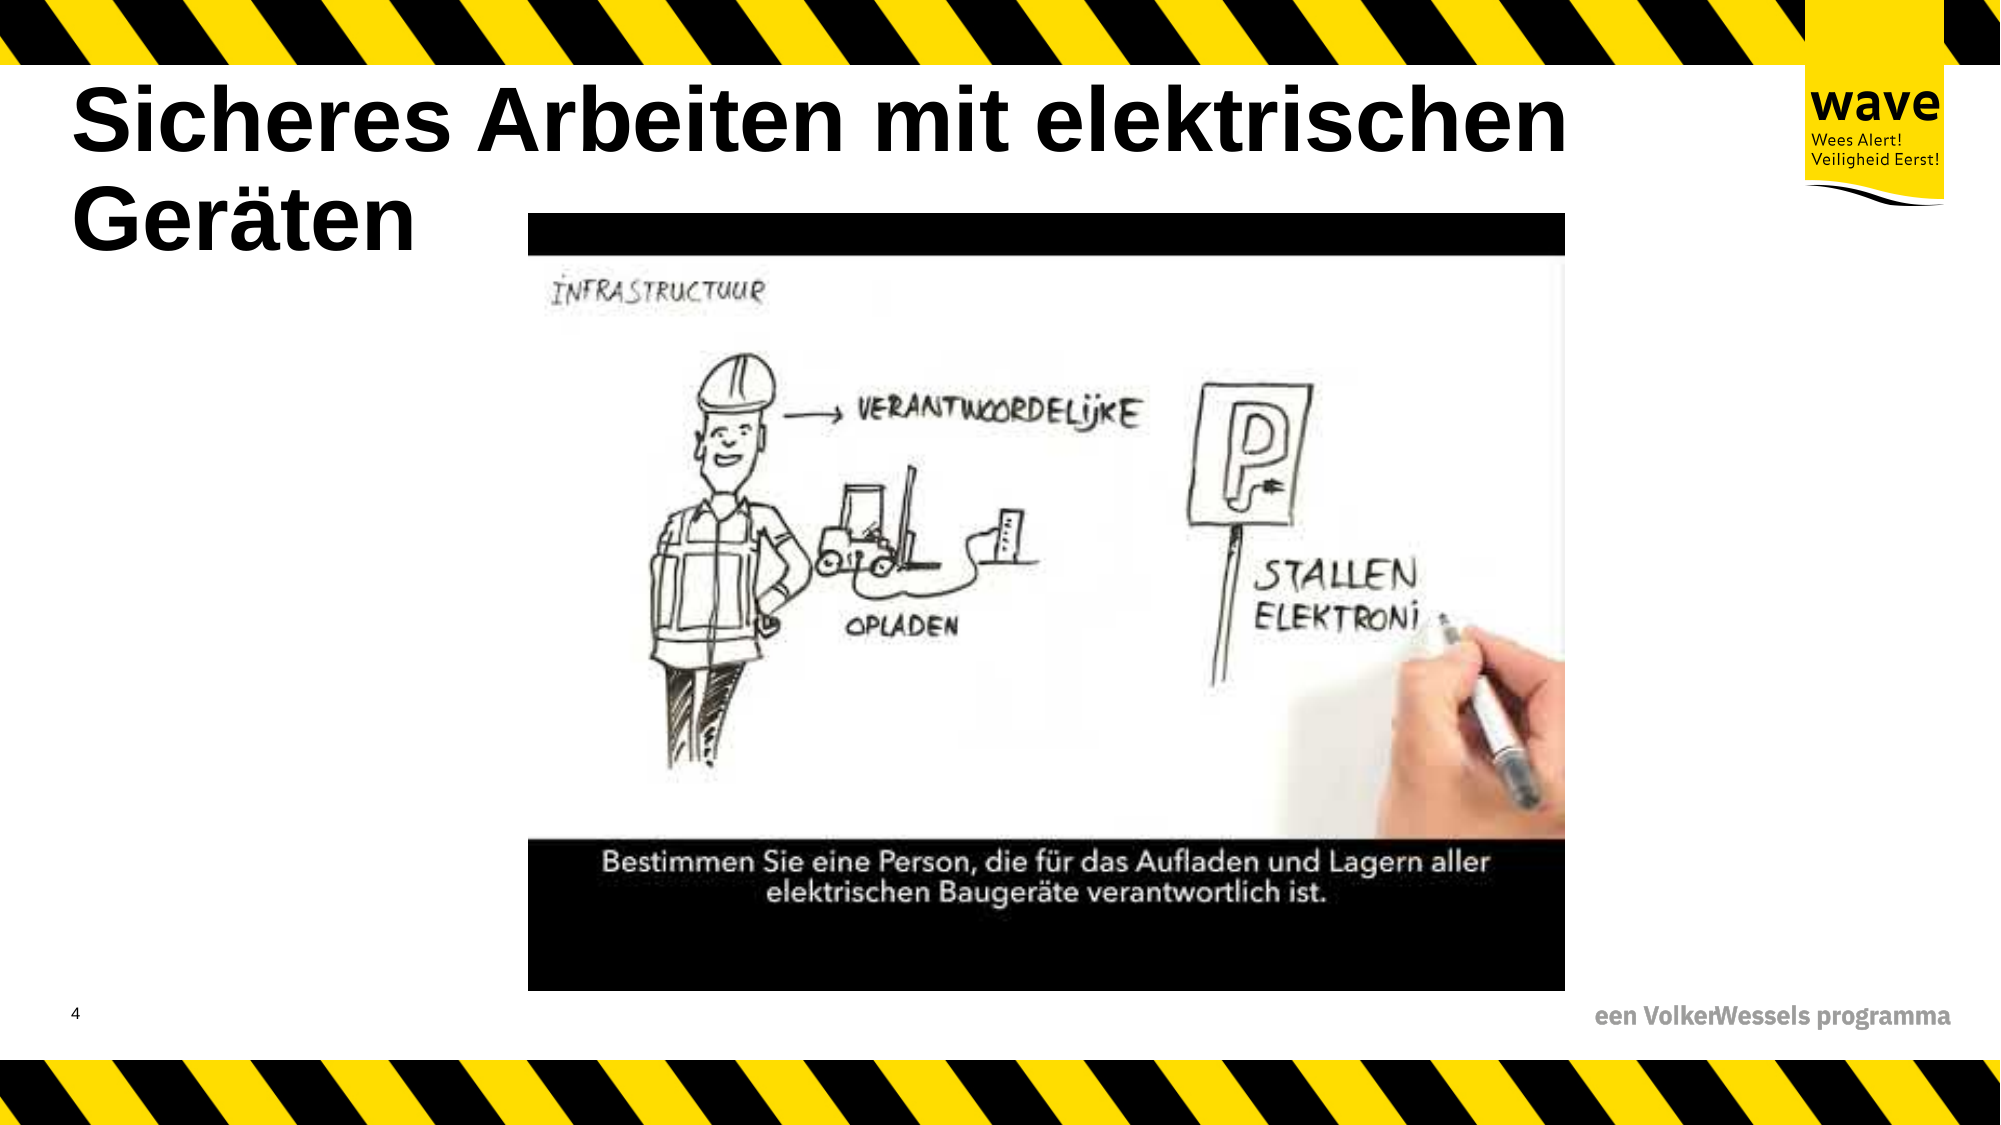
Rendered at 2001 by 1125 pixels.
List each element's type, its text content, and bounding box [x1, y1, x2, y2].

picture [1589, 1003, 1957, 1032]
picture [0, 0, 2000, 206]
picture [0, 1060, 2000, 1125]
slide_number 5 [56, 995, 138, 1032]
title Sicheres Arbeiten mit elektrischen Geräten [56, 93, 1782, 250]
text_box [527, 212, 1566, 992]
